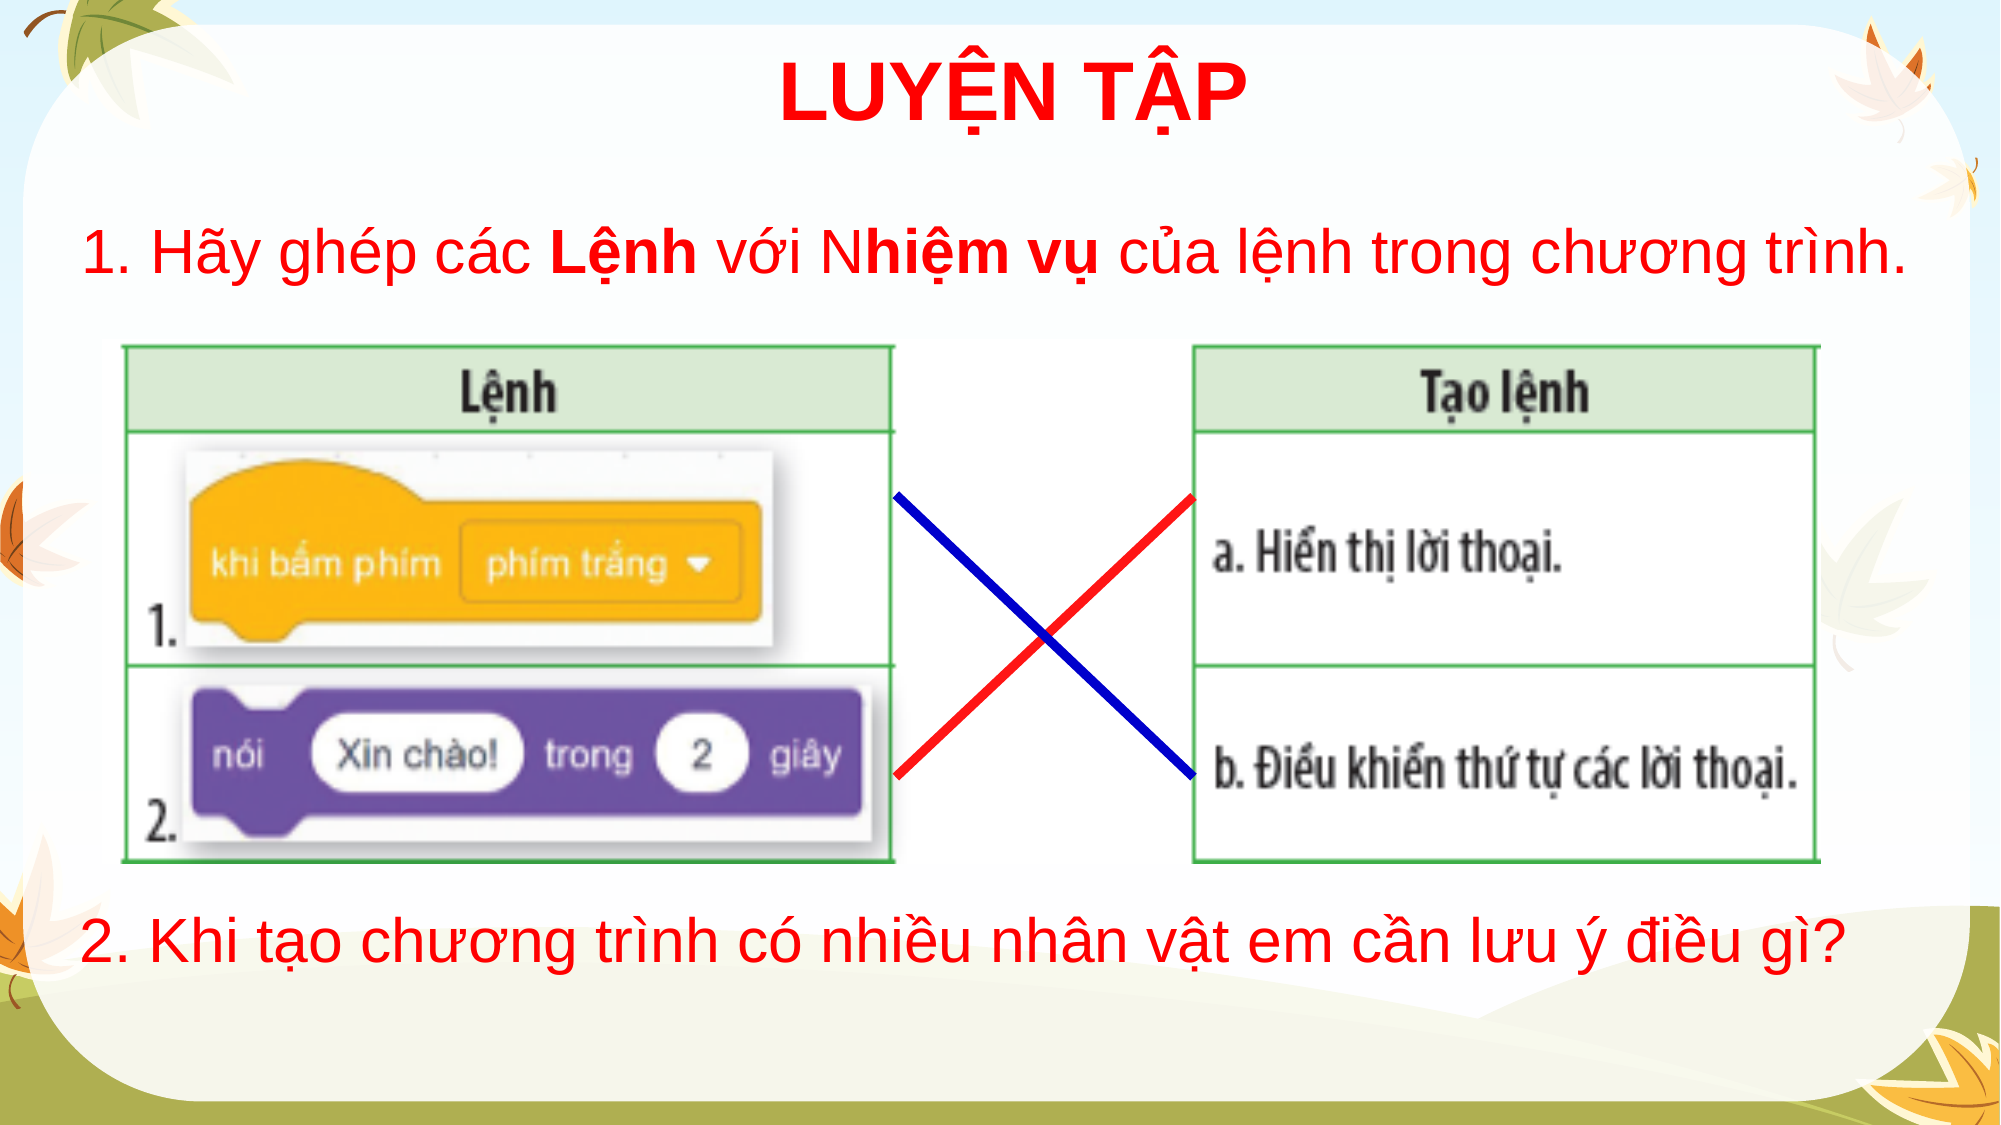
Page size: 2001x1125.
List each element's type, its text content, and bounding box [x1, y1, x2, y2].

text_box [22, 23, 1971, 188]
text_box 2. Khi tạo chương trình có nhiều nhân vật em cần lưu ý điều gì? [13, 877, 1933, 983]
text_box [22, 294, 1971, 1103]
text_box 1. Hãy ghép các Lệnh với Nhiệm vụ của lệnh trong chương trình. [0, 188, 2000, 294]
picture [102, 339, 1821, 864]
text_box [895, 494, 1194, 778]
text_box LUYỆN TẬP [740, 29, 1265, 145]
